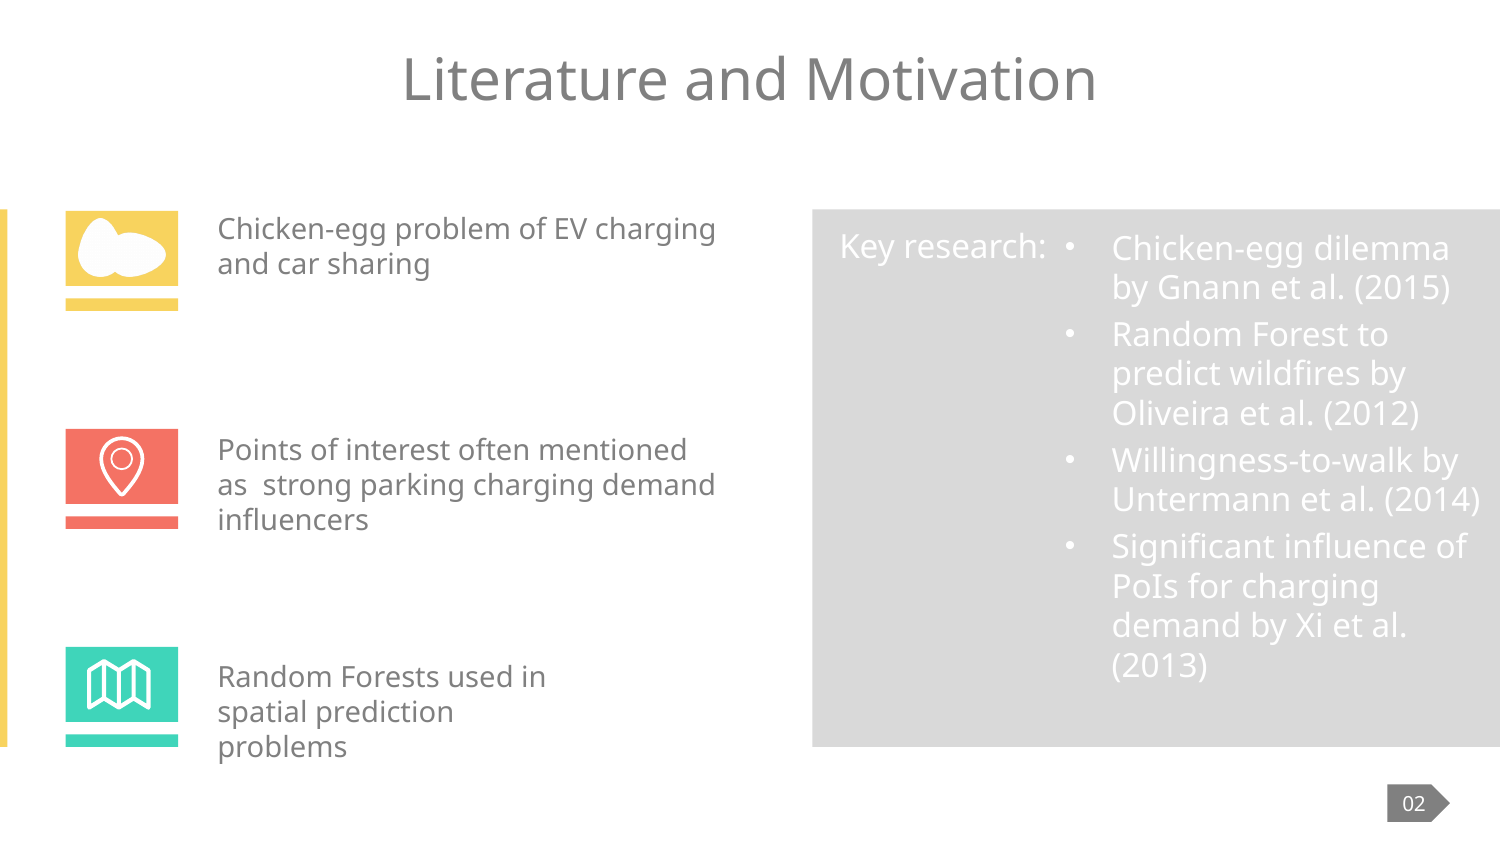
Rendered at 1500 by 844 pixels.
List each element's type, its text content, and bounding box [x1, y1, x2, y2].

text_box Chicken-egg problem of EV charging and car sharing [202, 202, 738, 288]
text_box [0, 207, 10, 749]
text_box Chicken-egg dilemma by Gnann et al. (2015) Random Forest to predict wildfires by Oliveira et al. (2012) Willingness-to-walk by Untermann et al. (2014) Significant influence of PoIs for charging demand by Xi et al. (2013) [1049, 219, 1500, 692]
text_box Points of interest often mentioned as strong parking charging demand influencers [202, 423, 738, 544]
text_box Key research: [824, 217, 1063, 273]
title Literature and Motivation [75, 46, 1425, 108]
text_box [65, 210, 179, 312]
text_box 02 [1385, 782, 1453, 824]
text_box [65, 428, 179, 530]
picture [77, 218, 166, 277]
text_box Random Forests used in spatial prediction problems [202, 650, 600, 771]
text_box [810, 207, 1500, 749]
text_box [65, 646, 179, 748]
